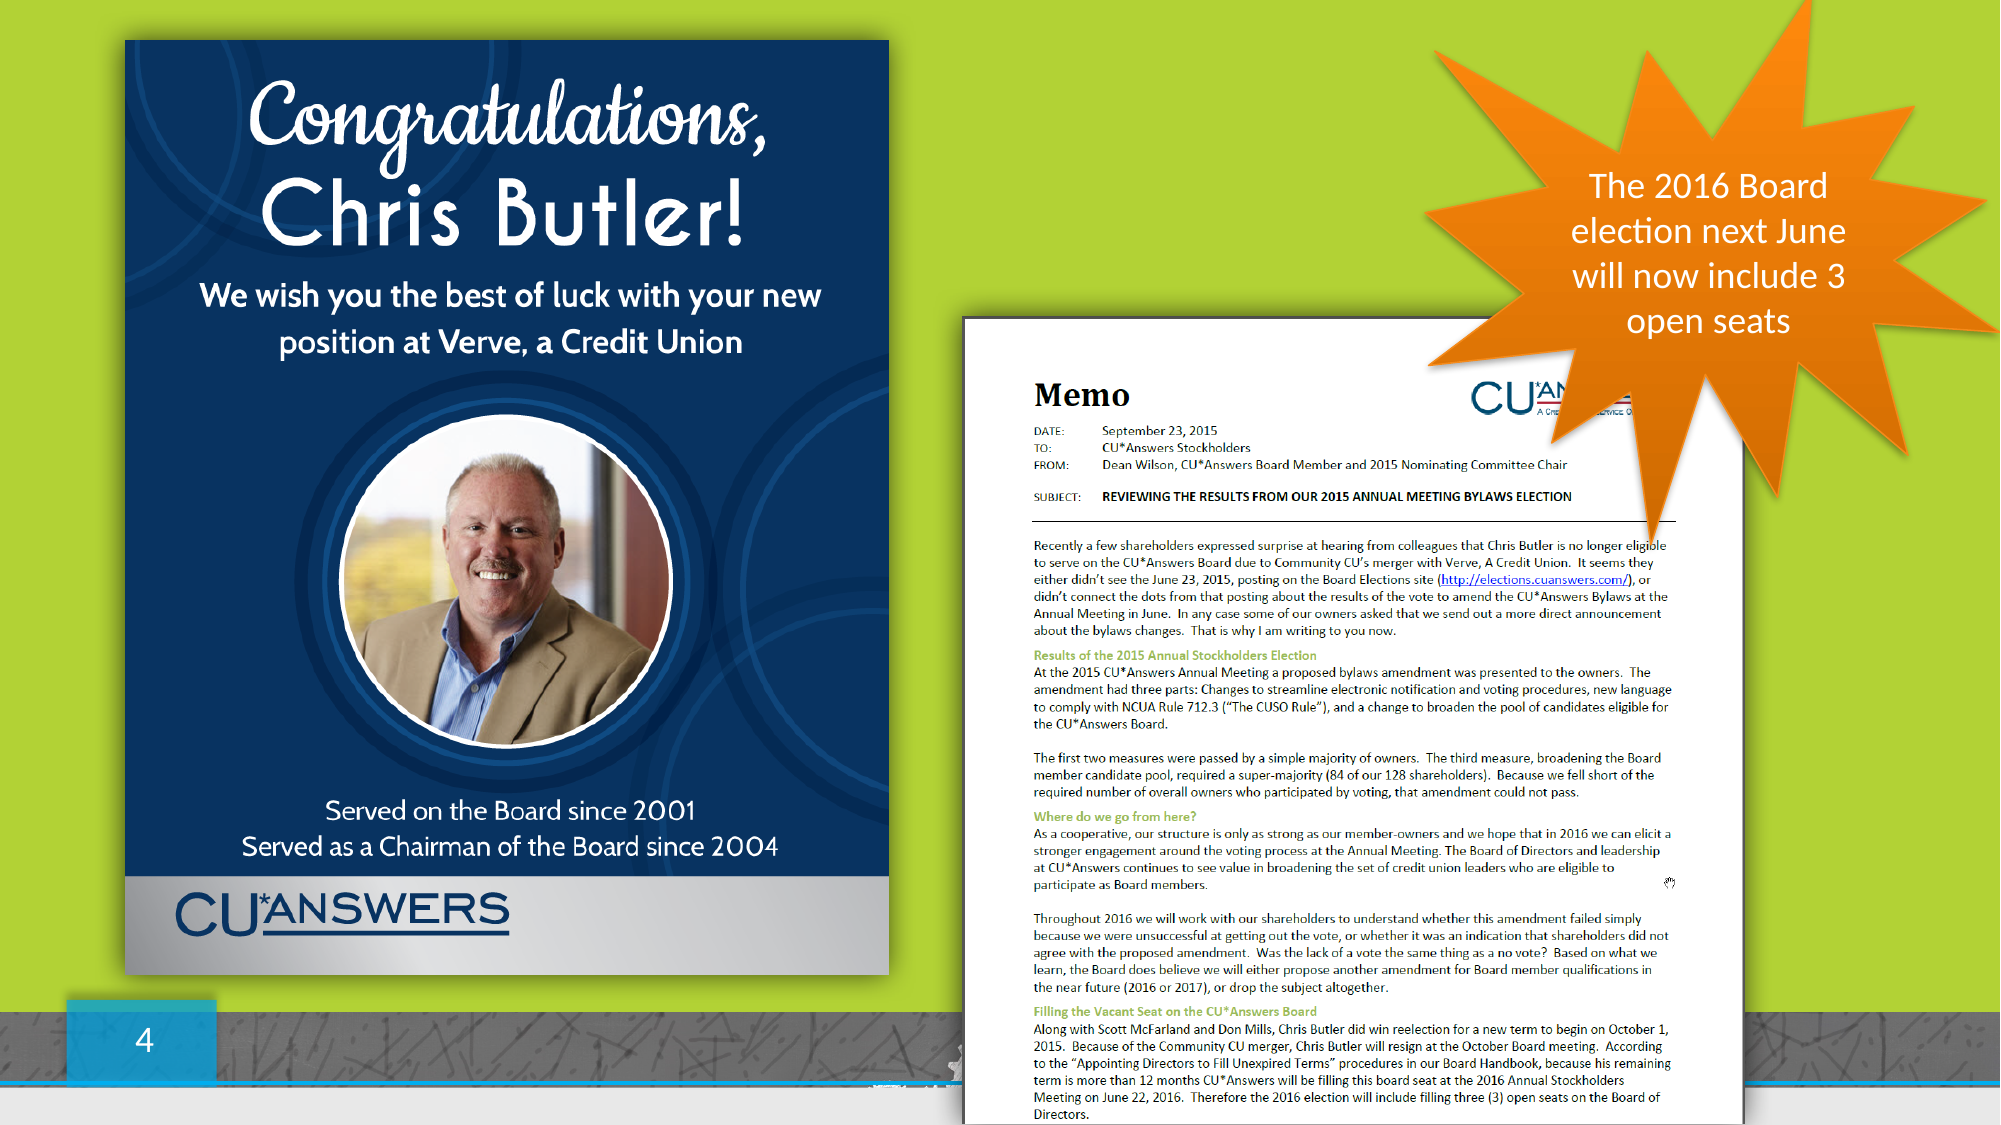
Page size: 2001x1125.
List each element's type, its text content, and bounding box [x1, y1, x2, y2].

picture [0, 316, 2000, 1124]
slide_number 4 [78, 1007, 212, 1068]
picture [124, 37, 889, 976]
text_box The 2016 Board election next June will now include 3 open seats [1424, 0, 2000, 498]
